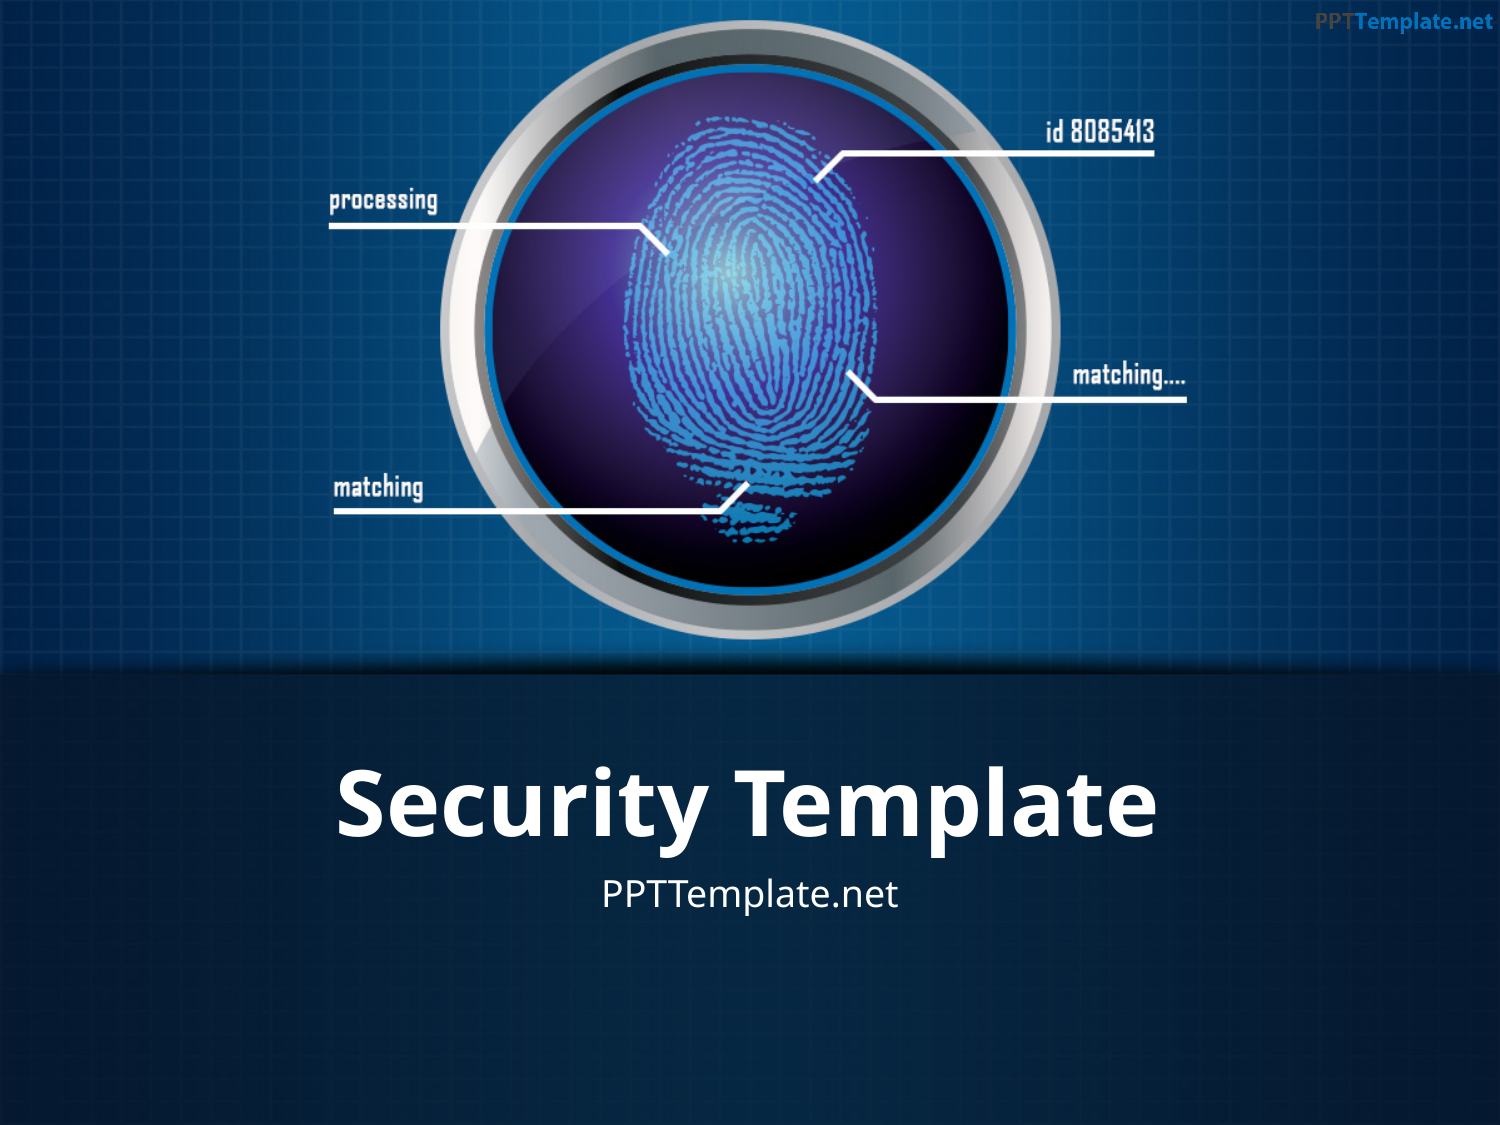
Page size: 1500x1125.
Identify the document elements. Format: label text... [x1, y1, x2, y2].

title Security Template [266, 737, 1230, 863]
subtitle PPTTemplate.net [354, 862, 1147, 925]
picture [0, 0, 1500, 1125]
